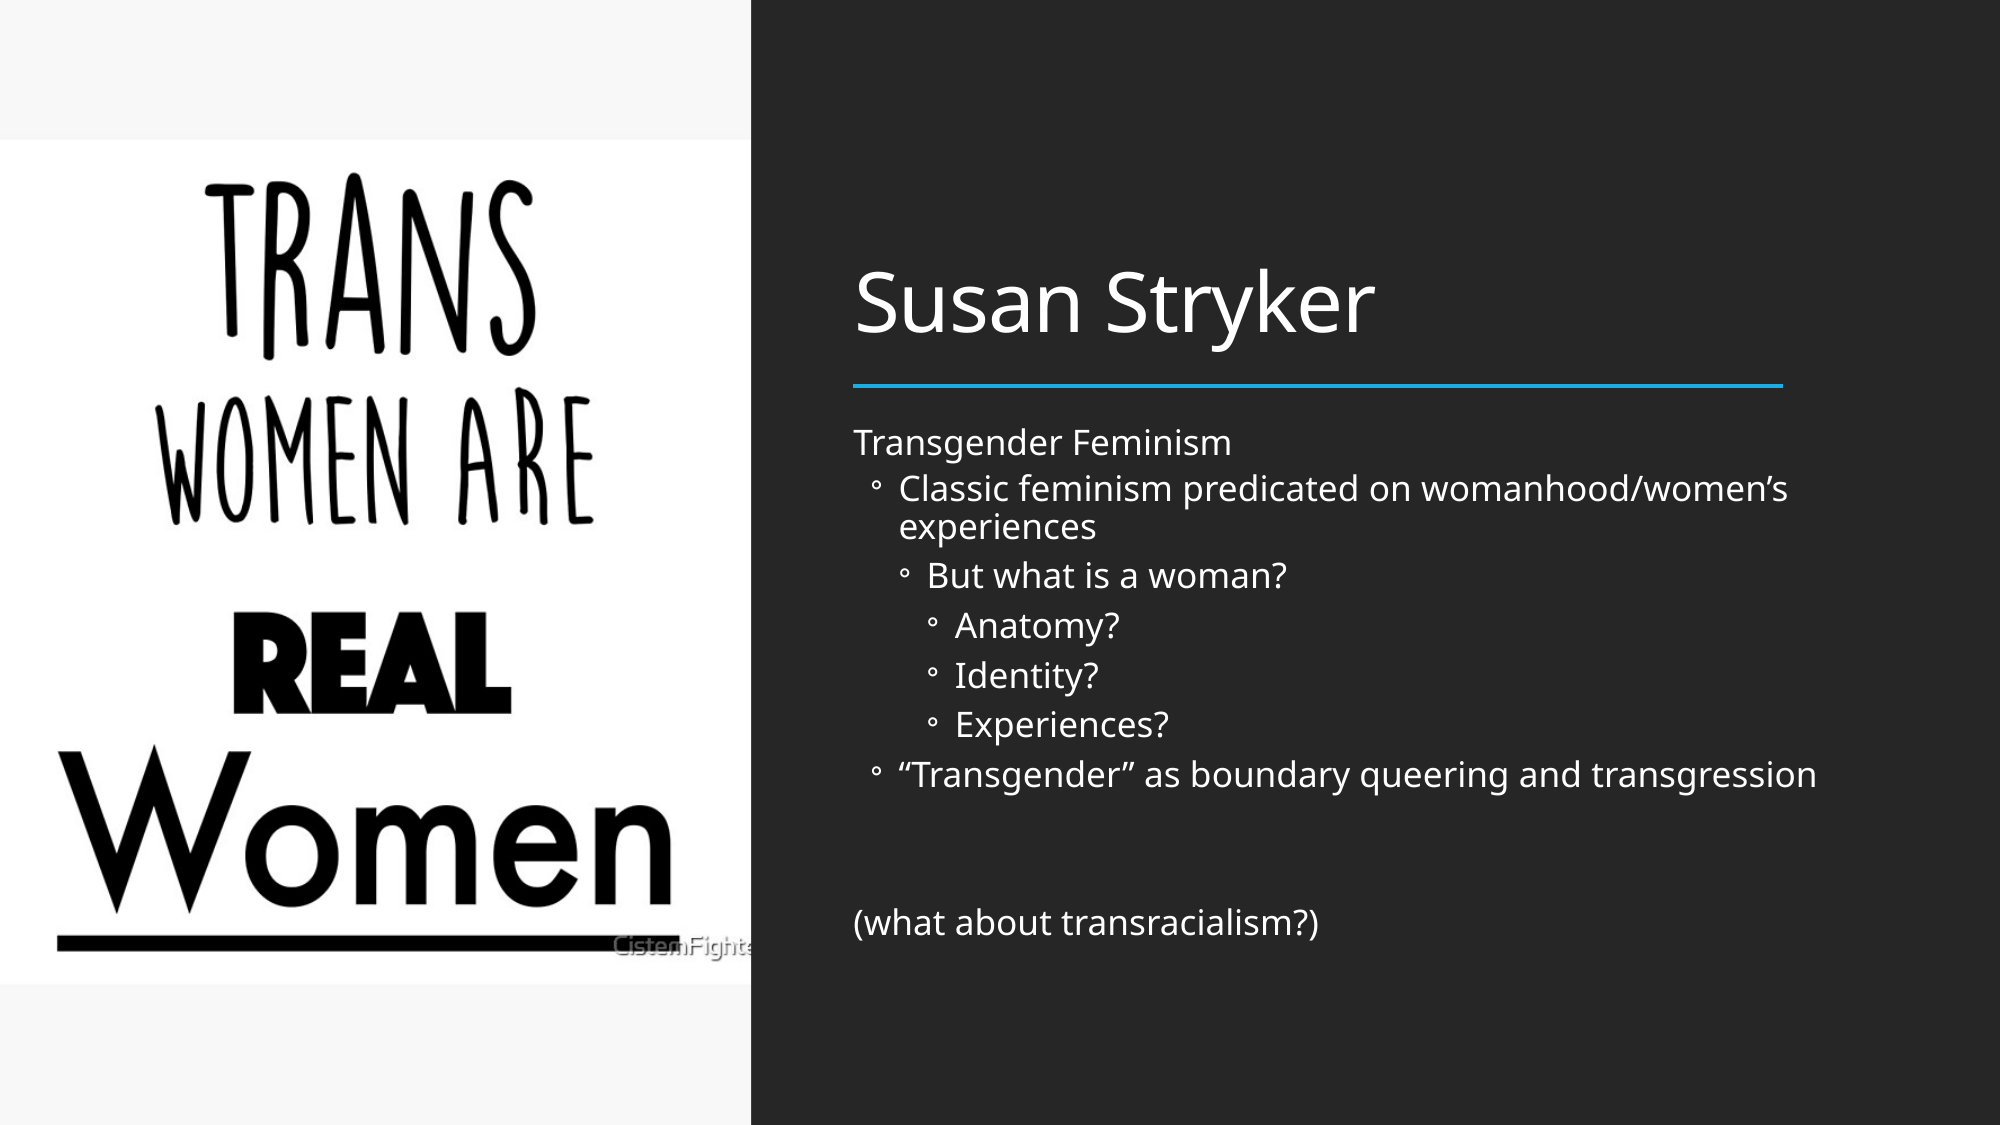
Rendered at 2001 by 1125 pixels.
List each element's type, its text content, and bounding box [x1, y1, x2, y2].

title Susan Stryker [839, 322, 1820, 359]
list Transgender Feminism Classic feminism predicated on womanhood/women’s experiences But what is a woman? Anatomy? Identity? Experiences? “Transgender” as boundary queering and transgression (what about transracialism?) [839, 417, 1820, 966]
picture [0, 0, 752, 1125]
title Susan Stryker [839, 84, 1820, 308]
text_box [759, 0, 2000, 1125]
